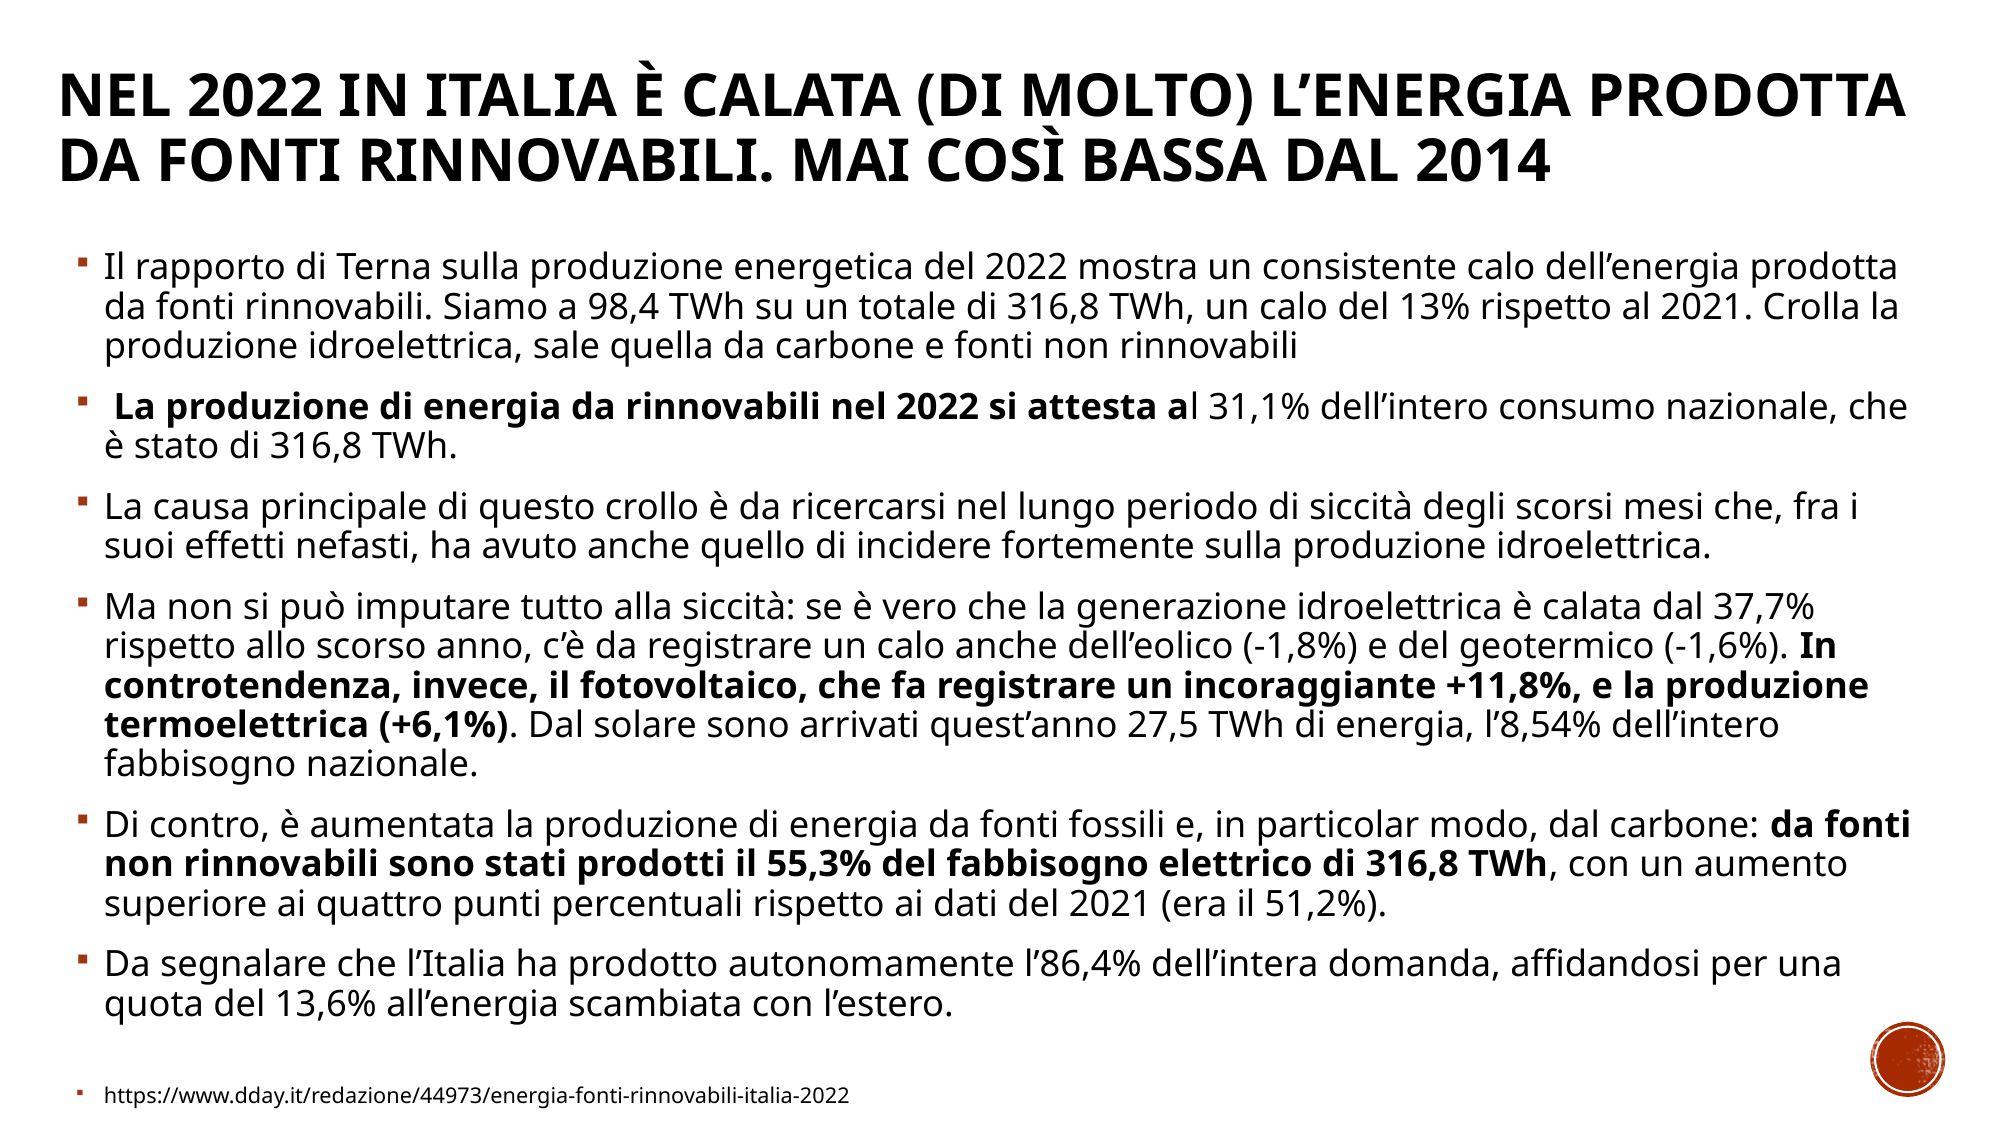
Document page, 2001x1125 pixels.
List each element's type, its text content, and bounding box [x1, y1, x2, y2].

list Il rapporto di Terna sulla produzione energetica del 2022 mostra un consistente calo dell’energia prodotta da fonti rinnovabili. Siamo a 98,4 TWh su un totale di 316,8 TWh, un calo del 13% rispetto al 2021. Crolla la produzione idroelettrica, sale quella da carbone e fonti non rinnovabili La produzione di energia da rinnovabili nel 2022 si attesta al 31,1% dell’intero consumo nazionale, che è stato di 316,8 TWh. La causa principale di questo crollo è da ricercarsi nel lungo periodo di siccità degli scorsi mesi che, fra i suoi effetti nefasti, ha avuto anche quello di incidere fortemente sulla produzione idroelettrica. Ma non si può imputare tutto alla siccità: se è vero che la generazione idroelettrica è calata dal 37,7% rispetto allo scorso anno, c’è da registrare un calo anche dell’eolico (-1,8%) e del geotermico (-1,6%). In controtendenza, invece, il fotovoltaico, che fa registrare un incoraggiante +11,8%, e la produzione termoelettrica (+6,1%). Dal solare sono arrivati quest’anno 27,5 TWh di energia, l’8,54% dell’intero fabbisogno nazionale. Di contro, è aumentata la produzione di energia da fonti fossili e, in particolar modo, dal carbone: da fonti non rinnovabili sono stati prodotti il 55,3% del fabbisogno elettrico di 316,8 TWh, con un aumento superiore ai quattro punti percentuali rispetto ai dati del 2021 (era il 51,2%). Da segnalare che l’Italia ha prodotto autonomamente l’86,4% dell’intera domanda, affidandosi per una quota del 13,6% all’energia scambiata con l’estero. https://www.dday.it/redazione/44973/energia-fonti-rinnovabili-italia-2022 [60, 241, 1930, 1125]
title Nel 2022 in Italia è calata (di molto) l’energia prodotta da fonti rinnovabili. Mai così bassa dal 2014 [42, 36, 1959, 223]
